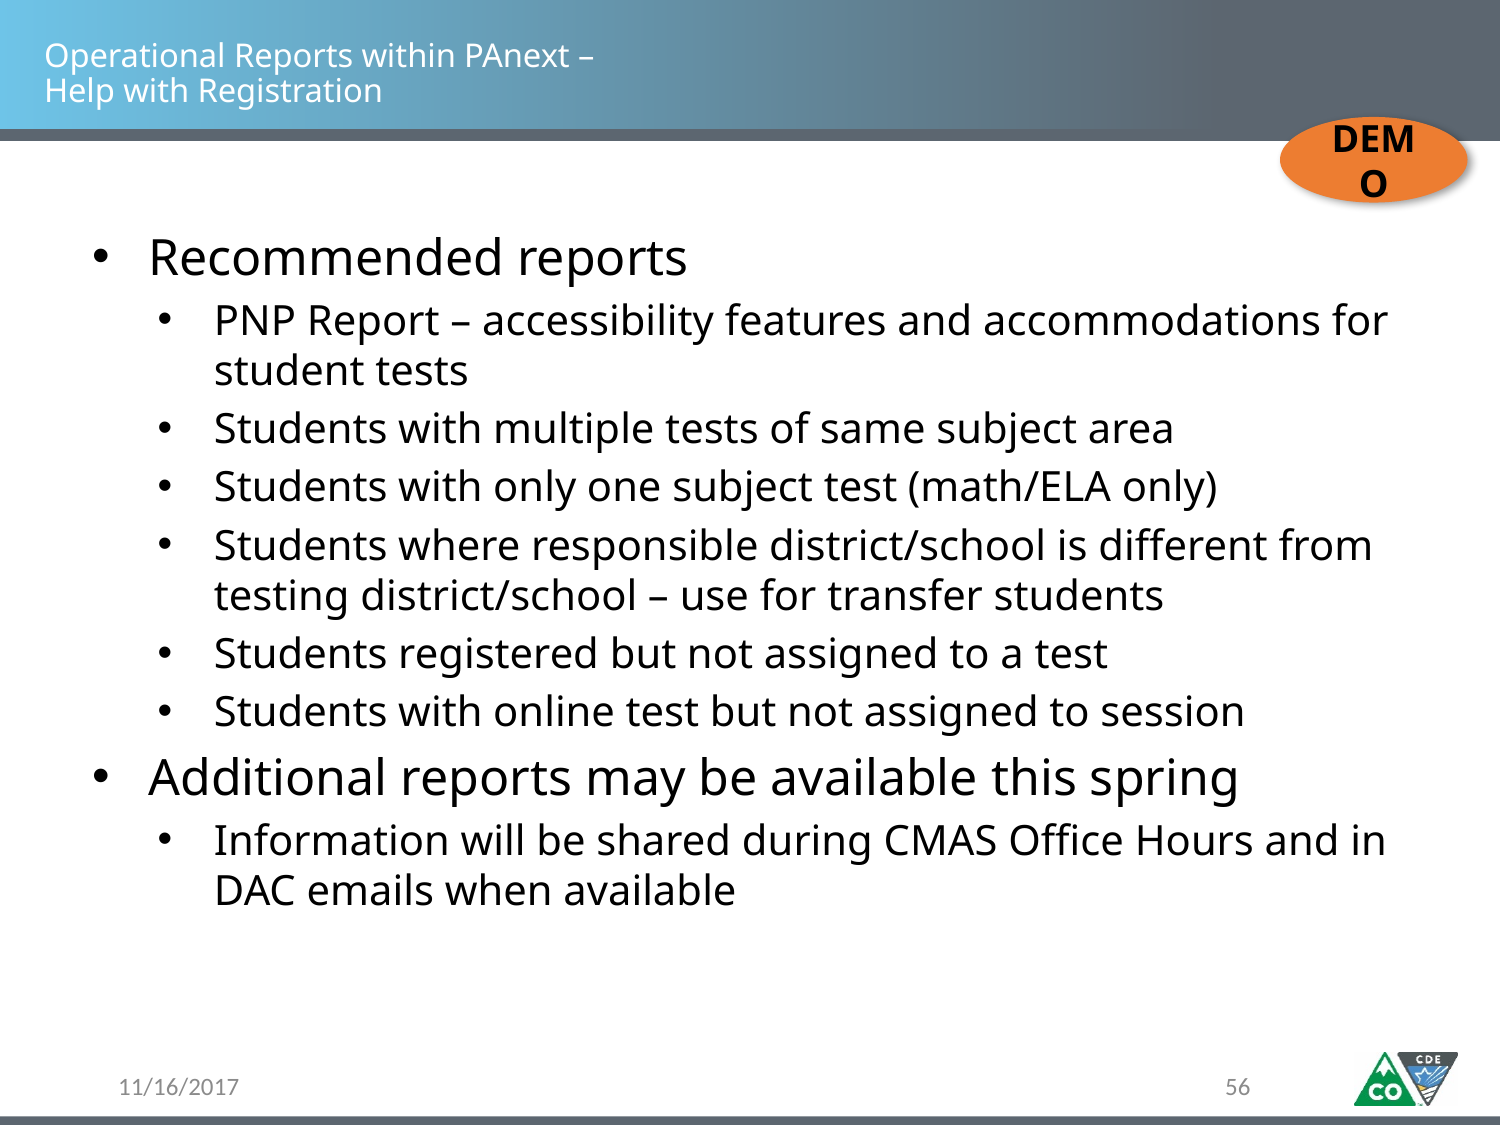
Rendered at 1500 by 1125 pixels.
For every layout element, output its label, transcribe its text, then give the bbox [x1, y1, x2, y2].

text_box Recommended reports PNP Report – accessibility features and accommodations for student tests Students with multiple tests of same subject area Students with only one subject test (math/ELA only) Students where responsible district/school is different from testing district/school – use for transfer students Students registered but not assigned to a test Students with online test but not assigned to session Additional reports may be available this spring Information will be shared during CMAS Office Hours and in DAC emails when available [77, 217, 1465, 978]
title Operational Reports within PAnext – Help with Registration [29, 31, 1425, 117]
picture [1354, 1052, 1458, 1106]
text_box DEMO [1278, 115, 1469, 204]
